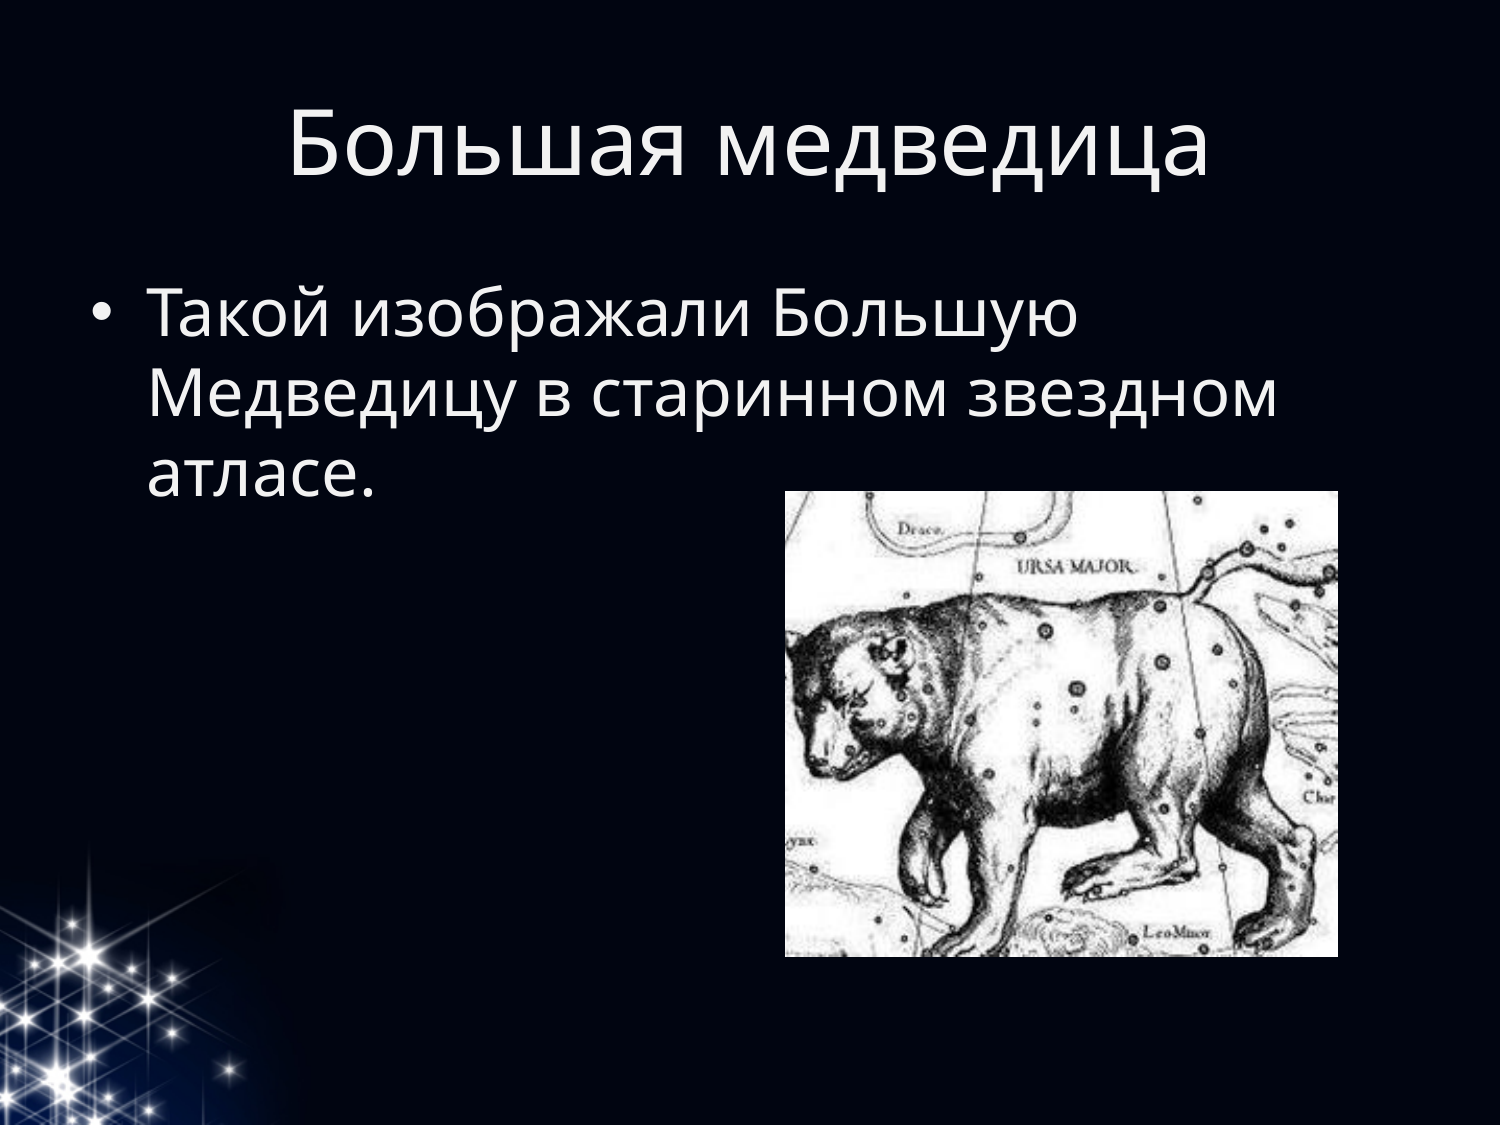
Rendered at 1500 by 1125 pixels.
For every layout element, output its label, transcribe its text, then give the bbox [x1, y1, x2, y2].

picture [0, 0, 1500, 1125]
list Такой изображали Большую Медведицу в старинном звездном атласе. [75, 262, 1425, 1005]
title Большая медведица [75, 45, 1425, 233]
